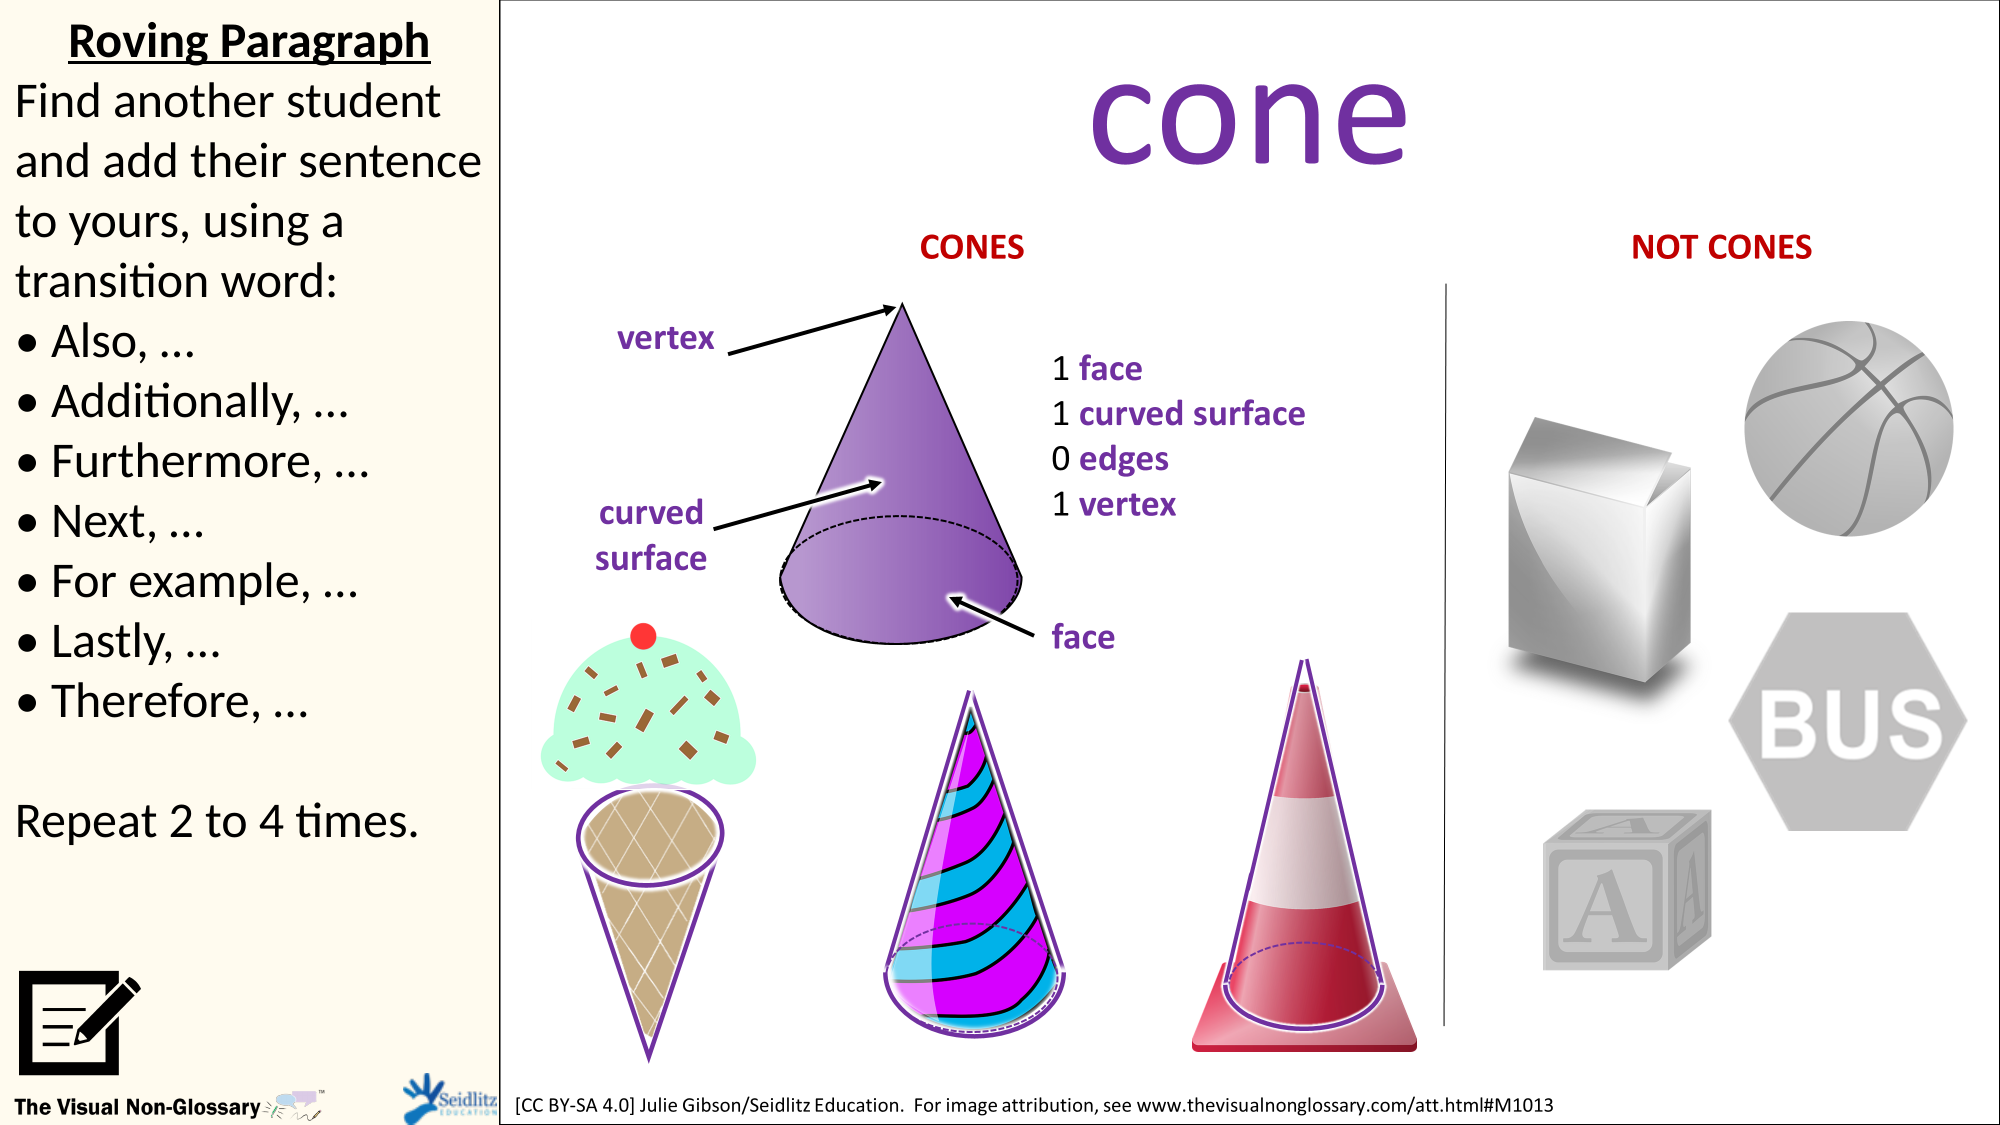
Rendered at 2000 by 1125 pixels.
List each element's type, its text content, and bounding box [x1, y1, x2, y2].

picture [0, 961, 328, 1125]
text_box Find another student and add their sentence to yours, using a transition word:​ • Also, … • Additionally, … • Furthermore, … • Next, … • For example, … • Lastly, … • Therefore, … Repeat 2 to 4 times. [0, 59, 494, 855]
text_box Roving Paragraph​ [53, 0, 446, 59]
picture [499, 0, 2000, 1125]
picture [403, 1073, 497, 1125]
